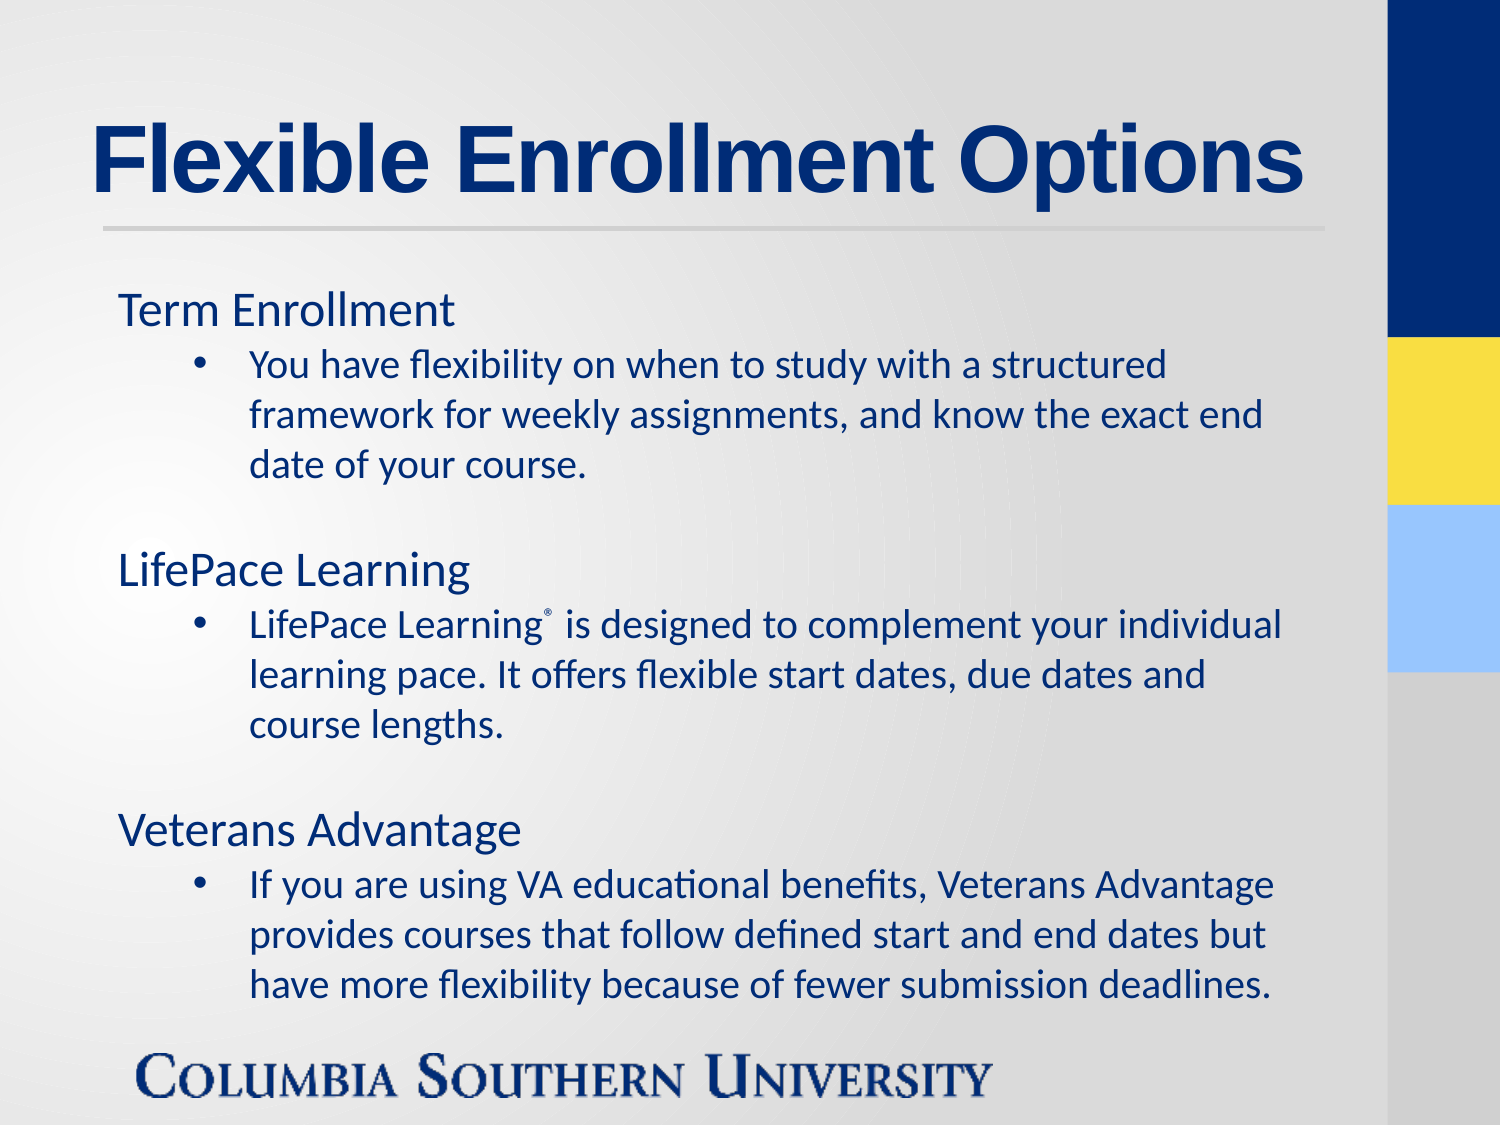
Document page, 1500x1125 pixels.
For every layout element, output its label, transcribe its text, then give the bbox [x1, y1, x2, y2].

title Flexible Enrollment Options [75, 45, 1325, 263]
text_box Term Enrollment You have flexibility on when to study with a structured framework for weekly assignments, and know the exact end date of your course. LifePace Learning LifePace Learning® is designed to complement your individual learning pace. It offers flexible start dates, due dates and course lengths. Veterans Advantage If you are using VA educational benefits, Veterans Advantage provides courses that follow defined start and end dates but have more flexibility because of fewer submission deadlines. [103, 269, 1325, 1125]
